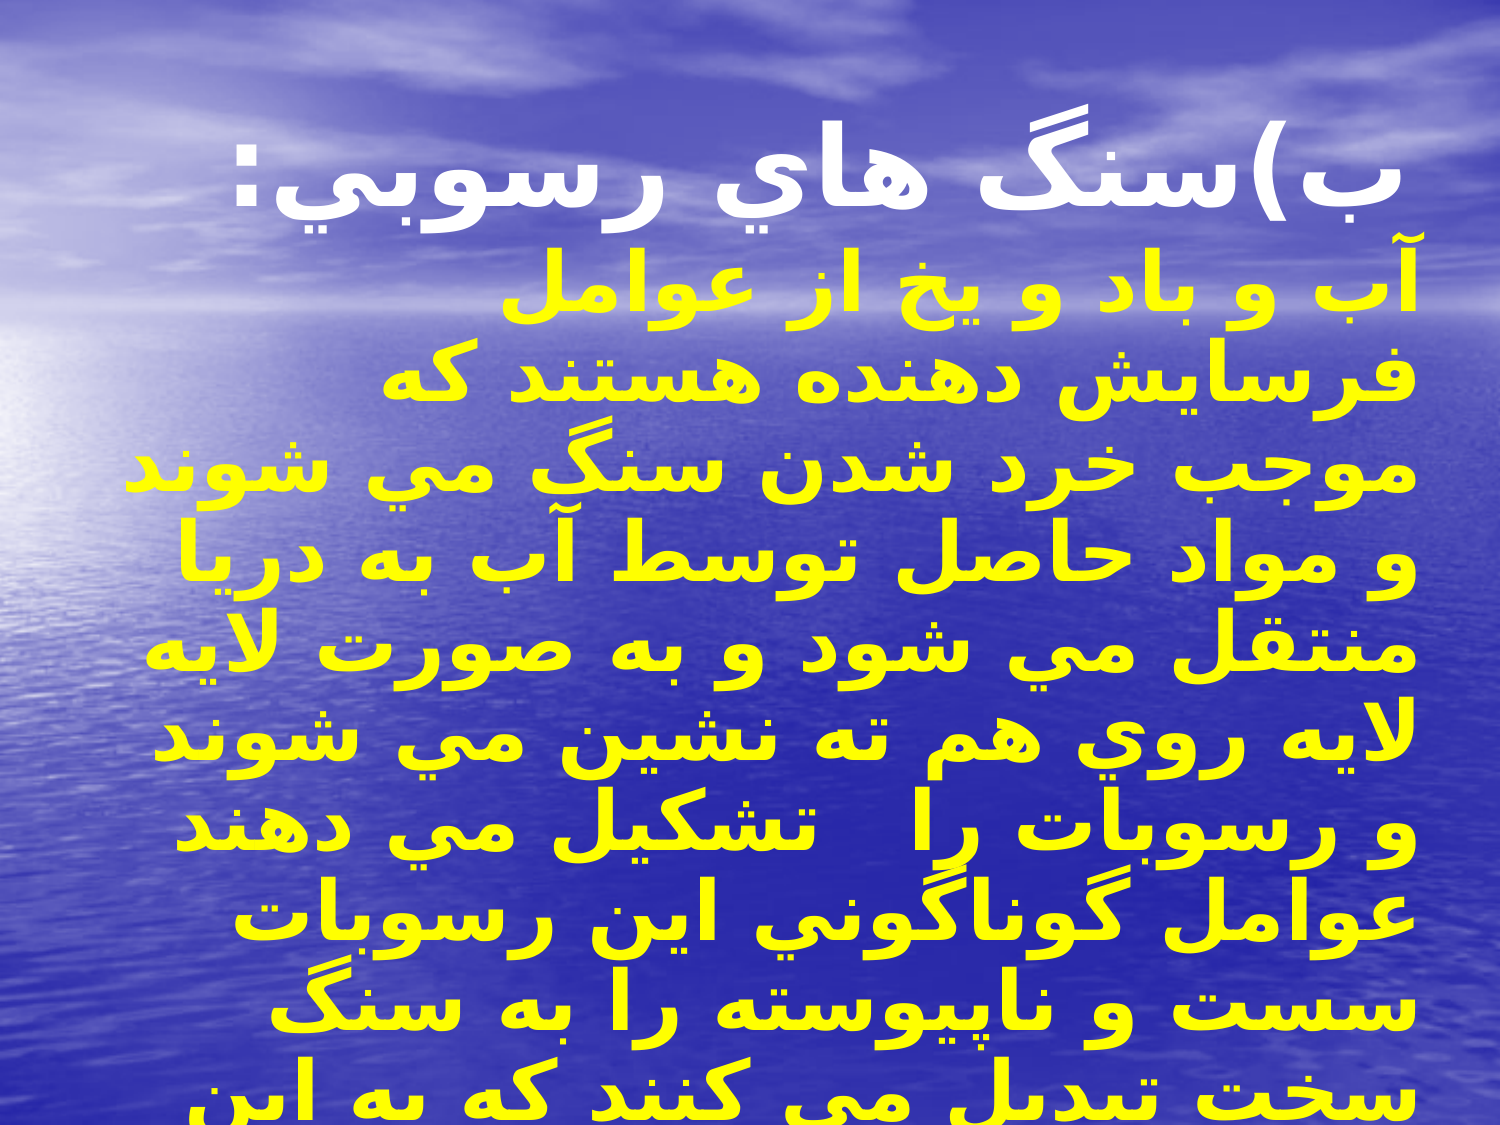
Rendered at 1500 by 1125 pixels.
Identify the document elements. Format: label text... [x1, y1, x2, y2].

title ب)سنگ هاي رسوبي: [74, 47, 1426, 276]
list آب و باد و يخ از عوامل فرسايش دهنده هستند كه موجب خرد شدن سنگ مي شوند و مواد حاصل توسط آب به دريا منتقل مي شود و به صورت لايه لايه روي هم ته نشين مي شوند و رسوبات را تشكيل مي دهند عوامل گوناگوني اين رسوبات سست و ناپيوسته را به سنگ سخت تبديل مي كنند كه به اين سنگ ها رسوبي مي گويند [88, 231, 1439, 1024]
